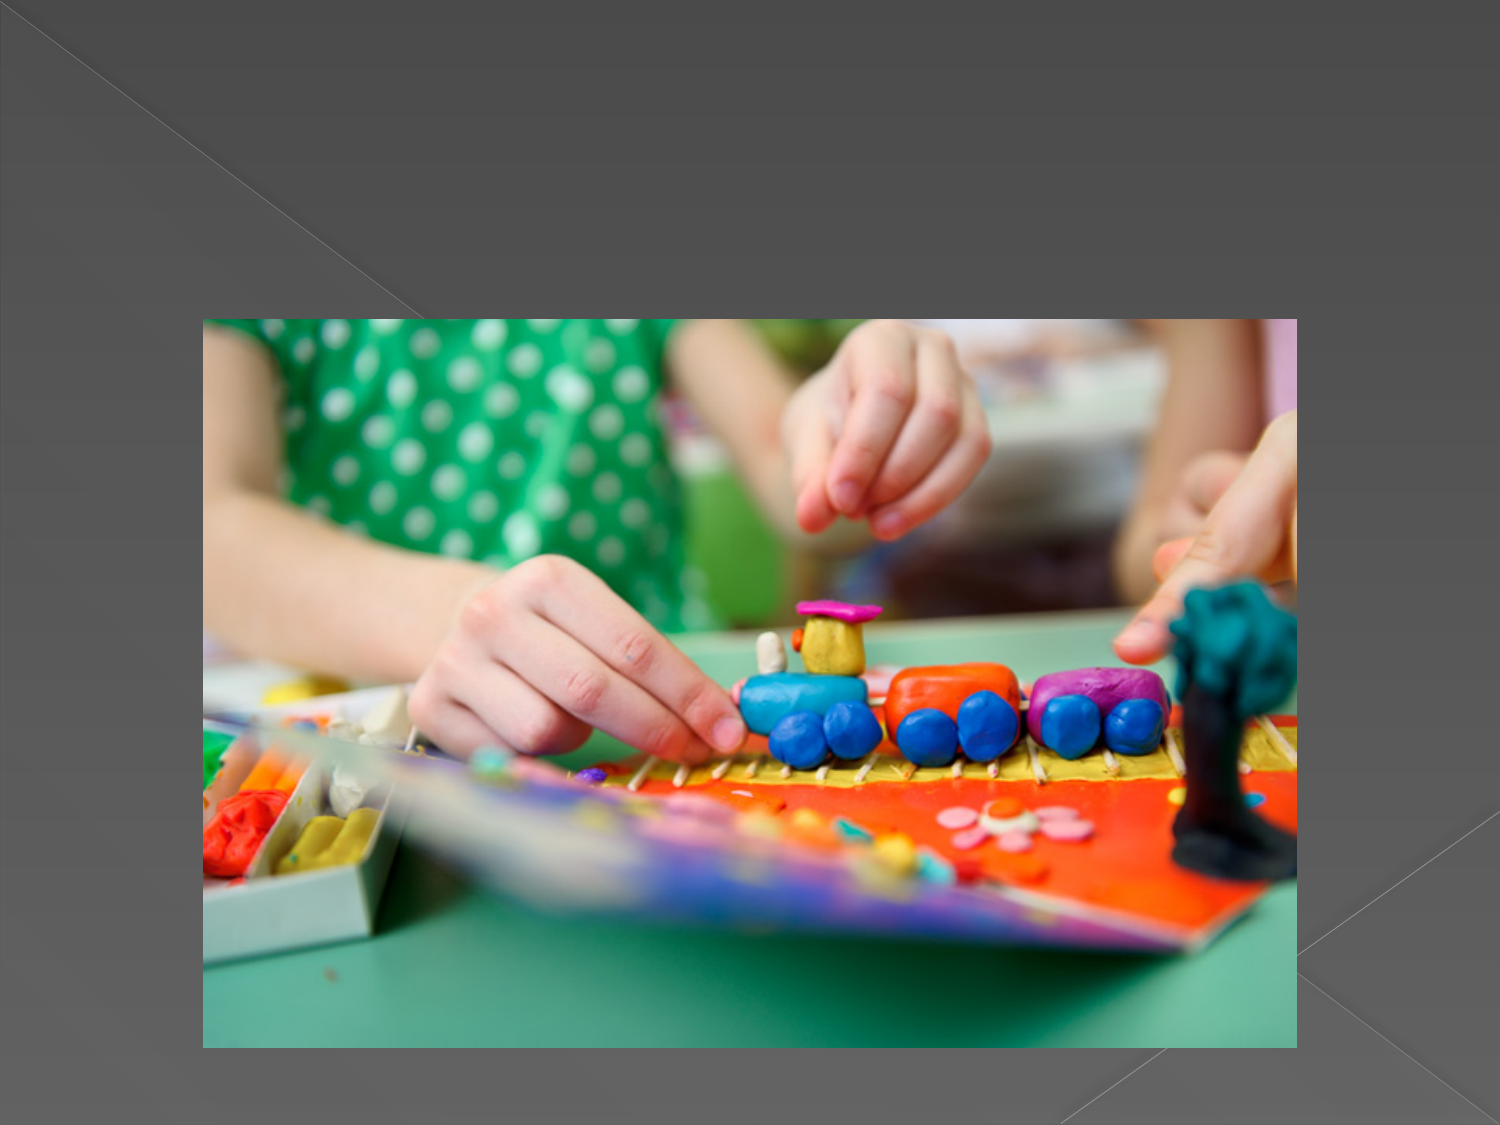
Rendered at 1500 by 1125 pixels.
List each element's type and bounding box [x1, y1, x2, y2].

list [202, 319, 1298, 1049]
